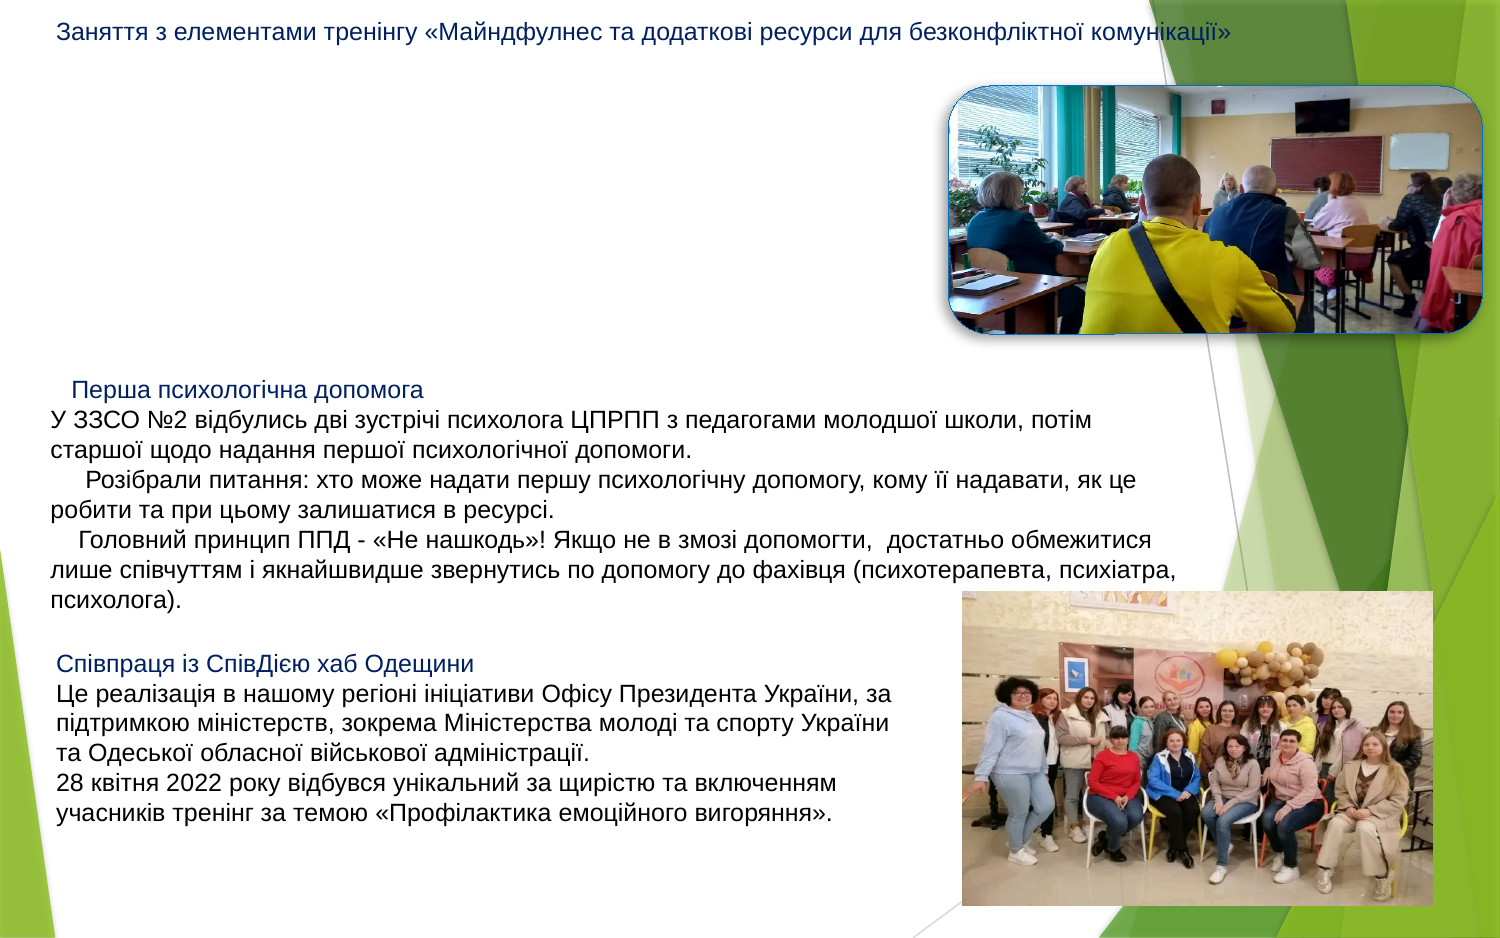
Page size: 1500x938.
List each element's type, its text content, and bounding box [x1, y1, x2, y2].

picture [962, 591, 1433, 907]
picture [947, 85, 1483, 335]
text_box Співпраця із СпівДією хаб Одещини Це реалізація в нашому регіоні ініціативи Офісу Президента України, за підтримкою міністерств, зокрема Міністерства молоді та спорту України та Одеської обласної військової адміністрації. 28 квітня 2022 року відбувся унікальний за щирістю та включенням учасників тренінг за темою «Профілактика емоційного вигоряння». [41, 639, 928, 835]
text_box Заняття з елементами тренінгу «Майндфулнес та додаткові ресурси для безконфліктної комунікації» [41, 8, 1483, 53]
text_box Перша психологічна допомога У ЗЗСО №2 відбулись дві зустрічі психолога ЦПРПП з педагогами молодшої школи, потім старшої щодо надання першої психологічної допомоги. Розібрали питання: хто може надати першу психологічну допомогу, кому її надавати, як це робити та при цьому залишатися в ресурсі. Головний принцип ППД - «Не нашкодь»! Якщо не в змозі допомогти, достатньо обмежитися лише співчуттям і якнайшвидше звернутись по допомогу до фахівця (психотерапевта, психіатра, психолога). [35, 366, 1199, 651]
